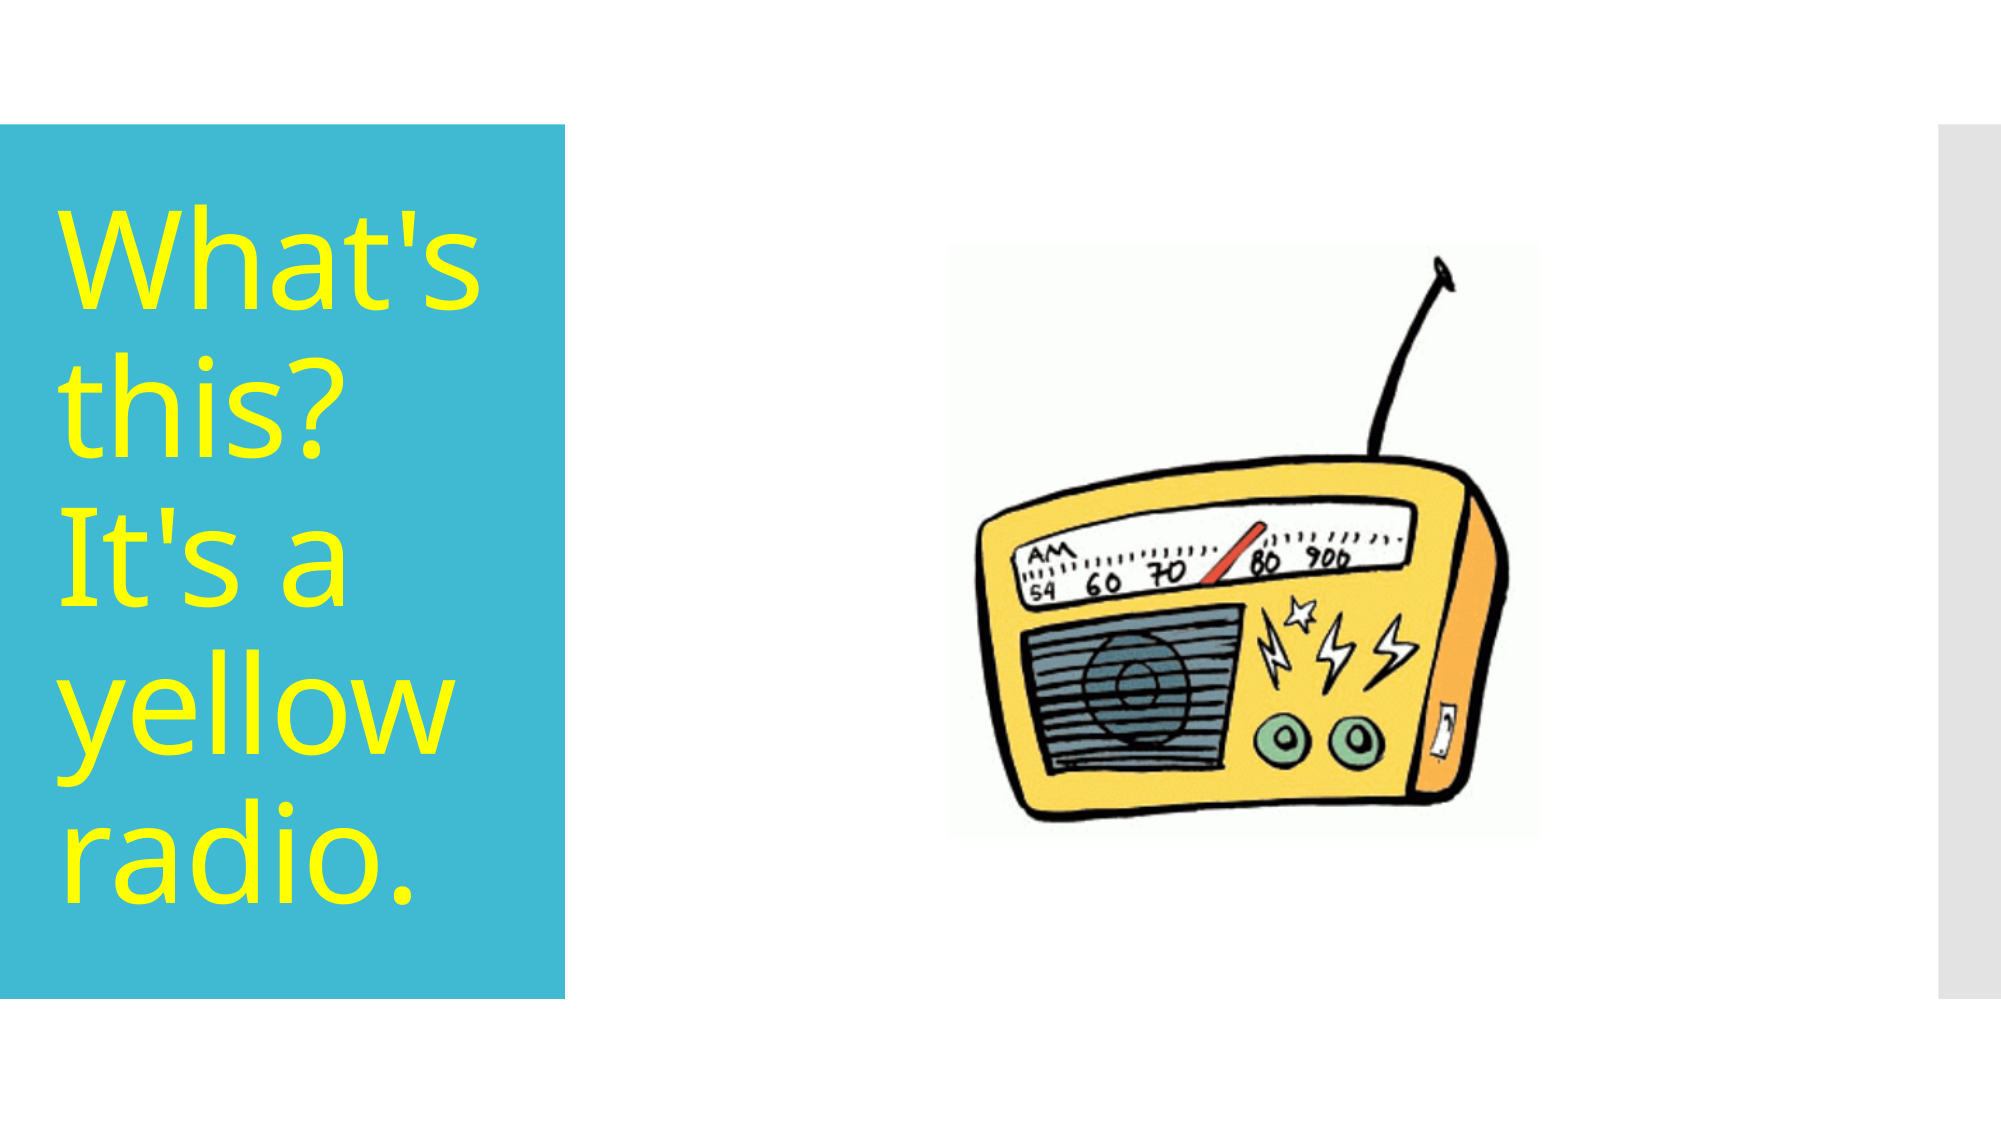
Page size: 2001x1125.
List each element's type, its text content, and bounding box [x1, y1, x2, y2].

picture [765, 165, 1713, 879]
title What's this? It's a yellow radio. [41, 184, 525, 940]
